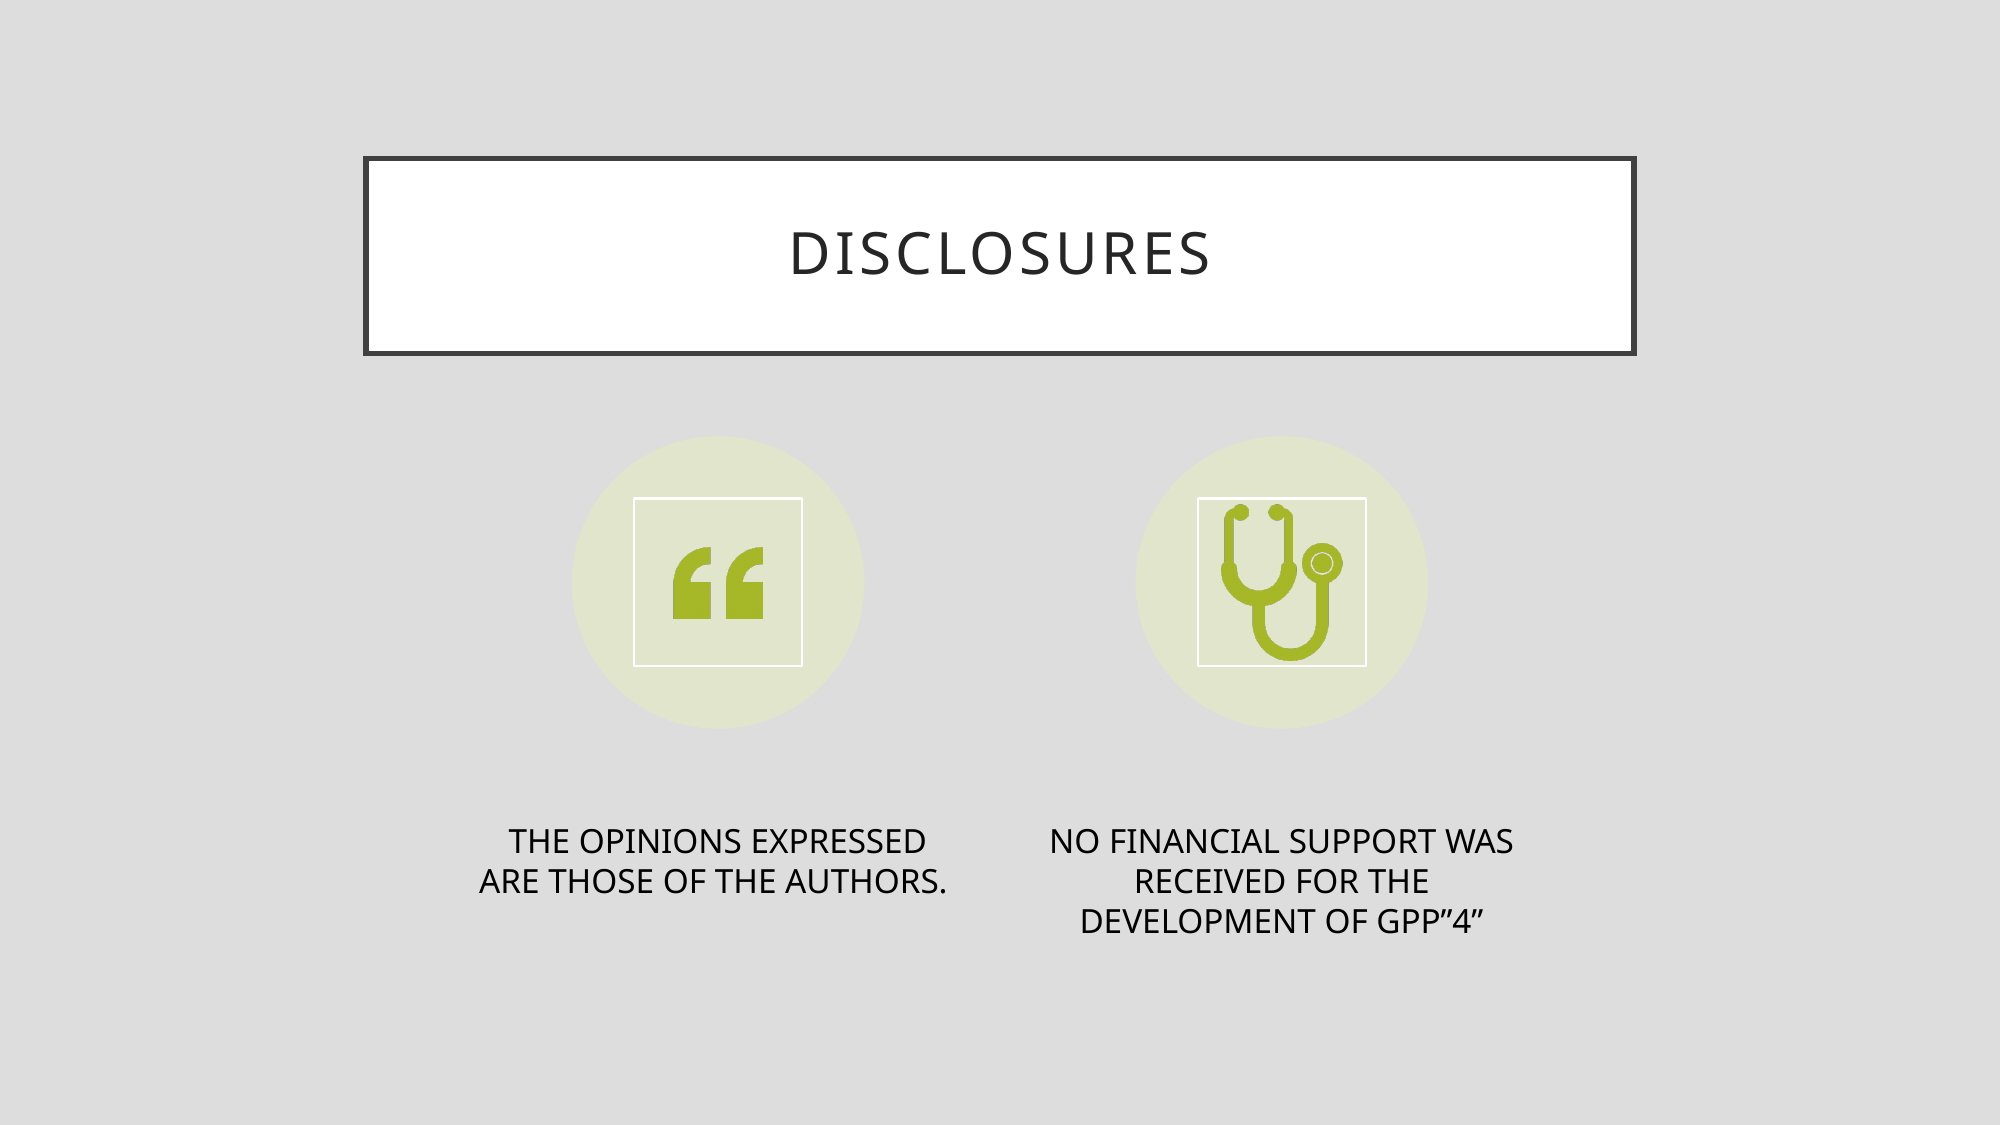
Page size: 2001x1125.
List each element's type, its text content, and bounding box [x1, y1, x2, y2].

title Disclosures [363, 156, 1637, 356]
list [365, 432, 1634, 942]
